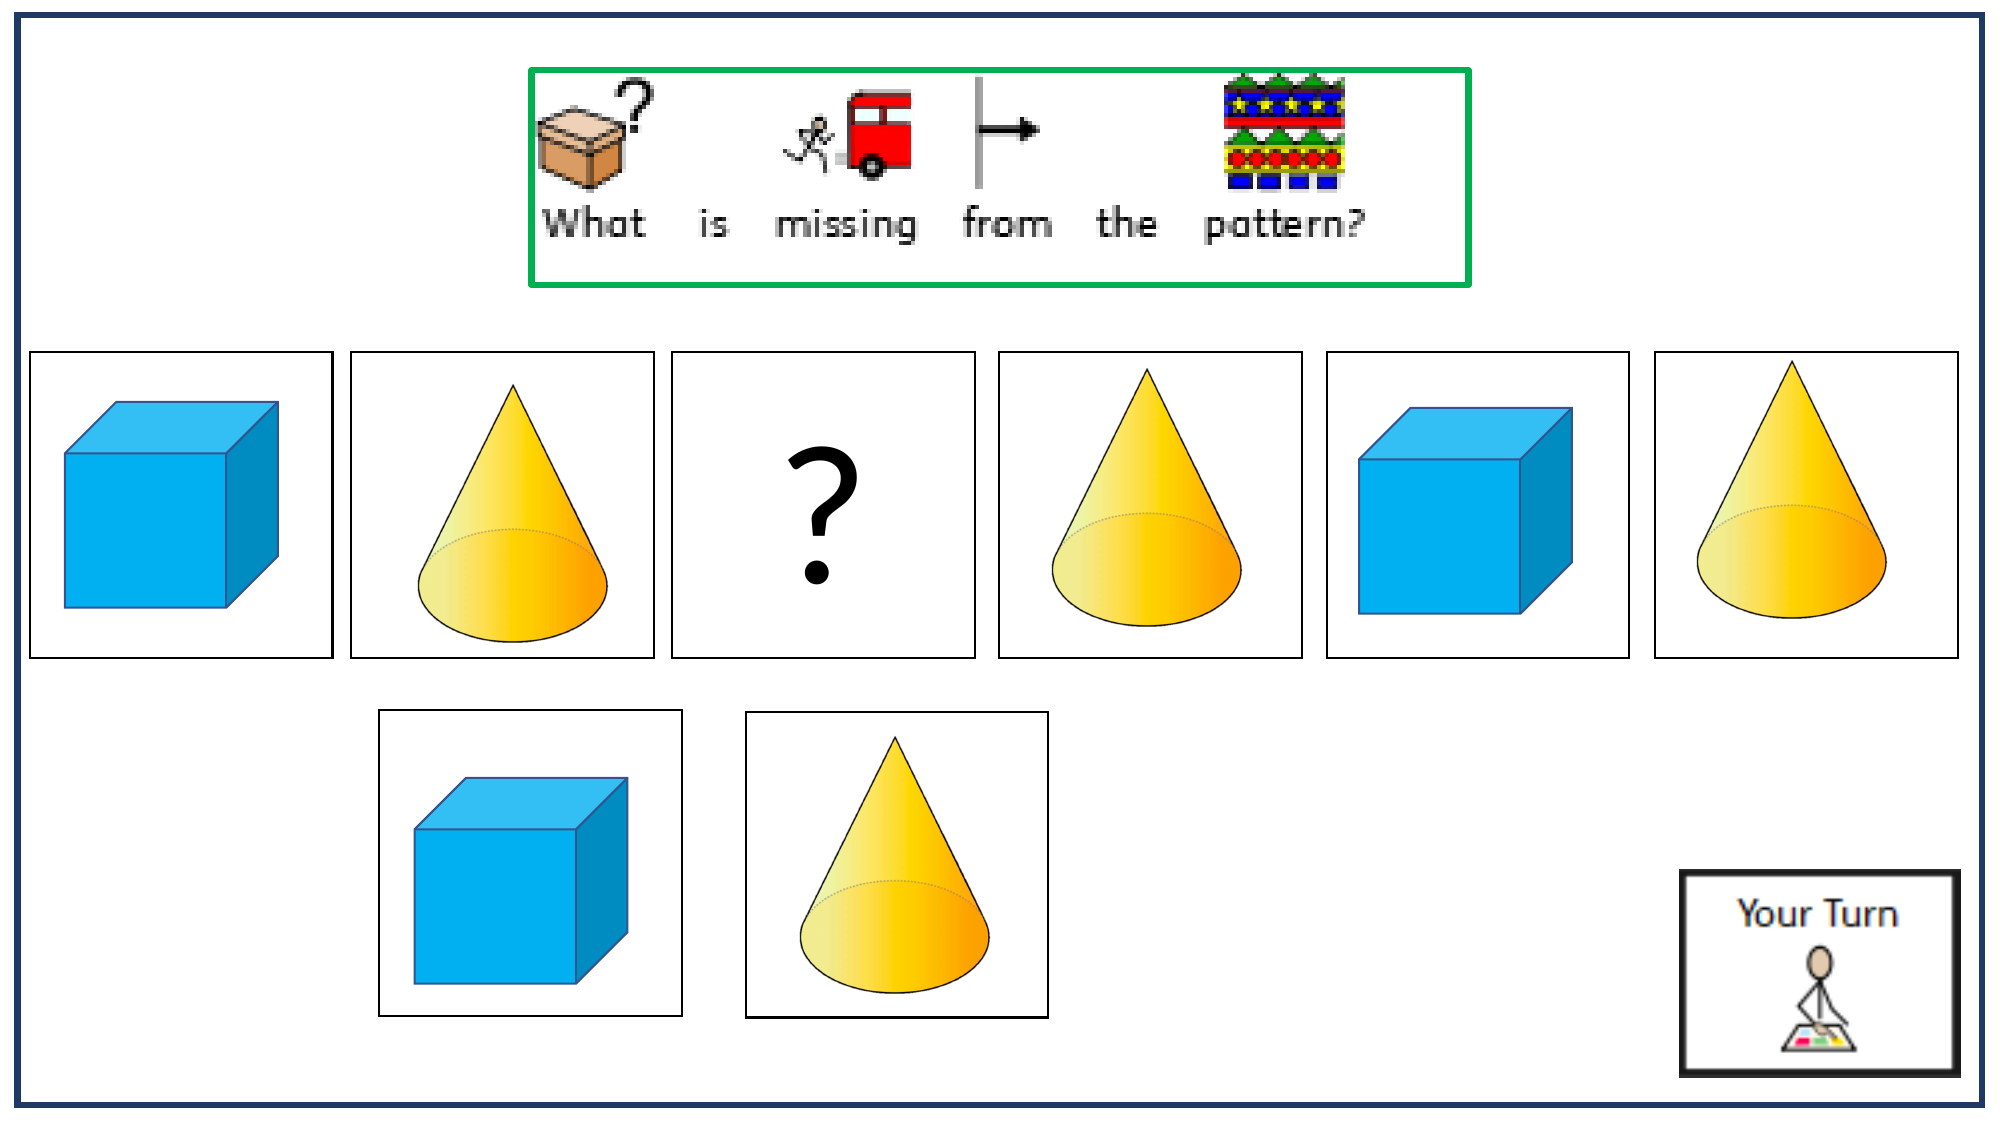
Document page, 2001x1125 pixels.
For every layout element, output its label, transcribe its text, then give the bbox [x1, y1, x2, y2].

text_box [63, 400, 279, 609]
text_box [745, 711, 1049, 1019]
text_box [1326, 351, 1630, 659]
text_box ? [692, 375, 954, 631]
picture [1044, 359, 1246, 630]
picture [1689, 351, 1891, 622]
text_box [16, 14, 1983, 1106]
picture [534, 73, 1466, 282]
picture [410, 375, 613, 646]
text_box [1654, 351, 1959, 659]
text_box [350, 351, 655, 659]
picture [792, 727, 994, 997]
text_box [378, 709, 683, 1017]
picture [1679, 869, 1961, 1078]
text_box [671, 351, 976, 659]
text_box [29, 351, 334, 659]
text_box [1358, 406, 1573, 615]
text_box [998, 351, 1303, 659]
